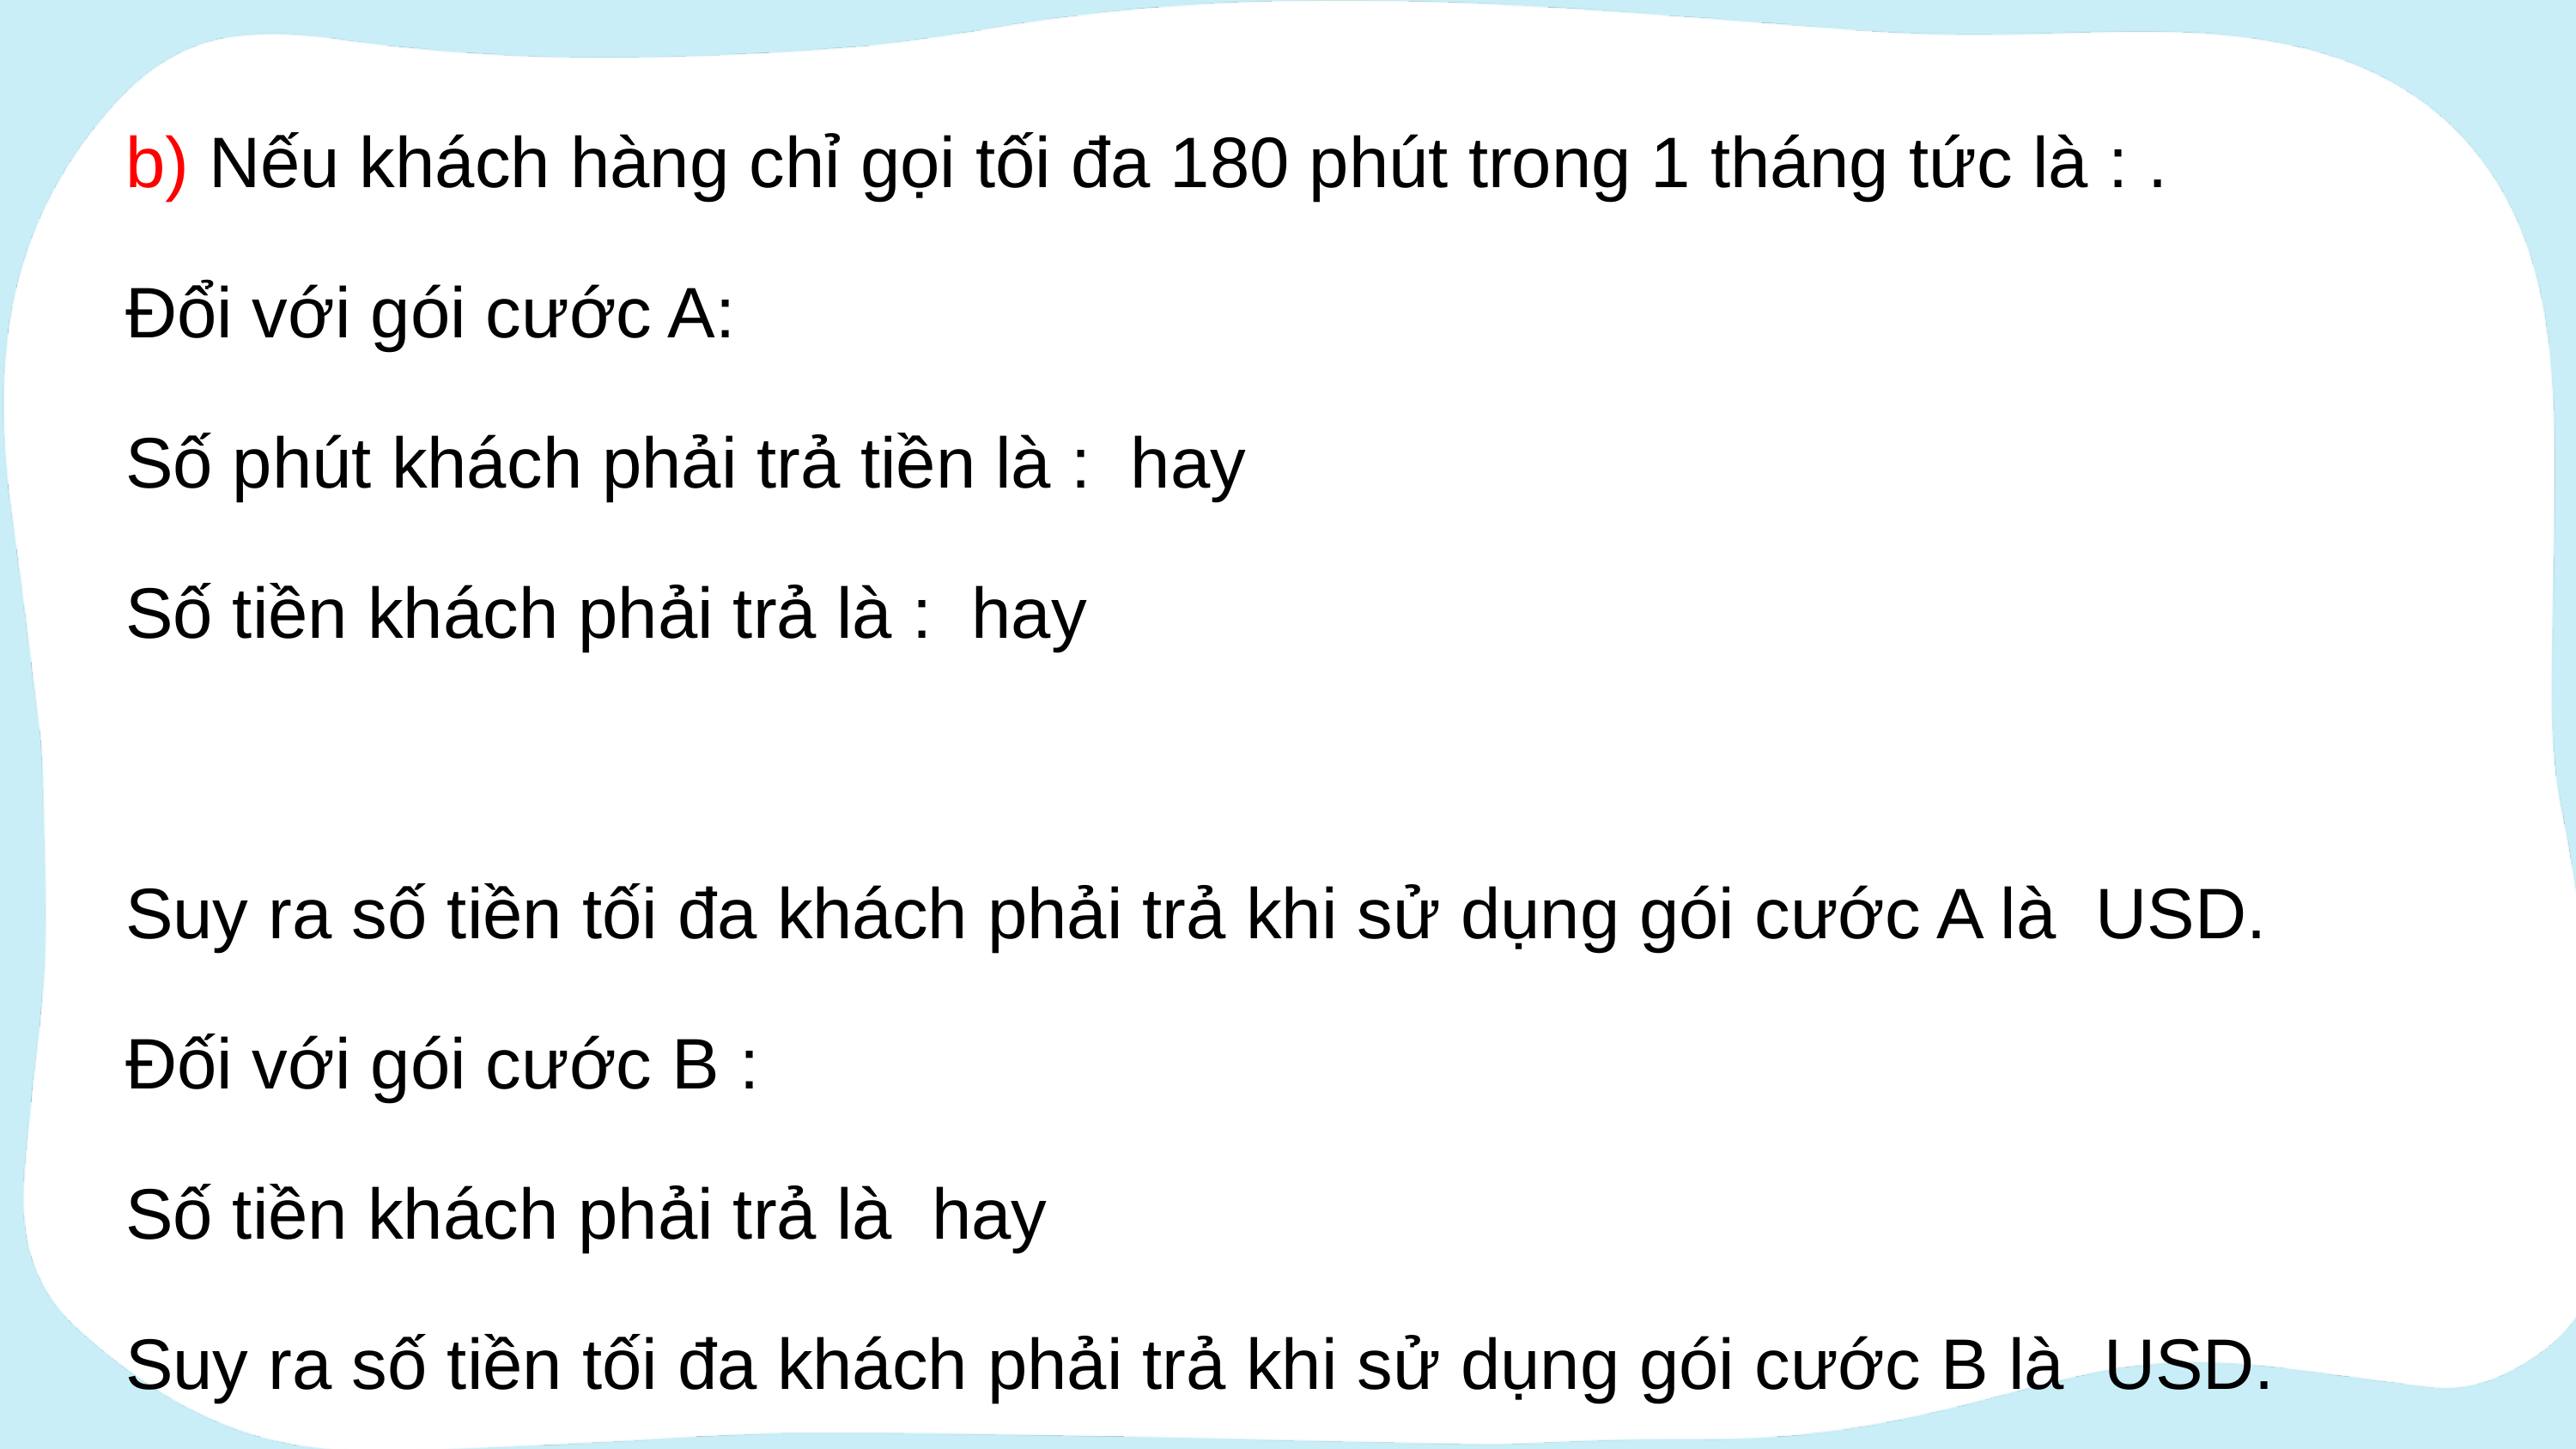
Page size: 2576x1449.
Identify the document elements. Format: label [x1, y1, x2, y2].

text_box [0, 0, 2576, 1449]
